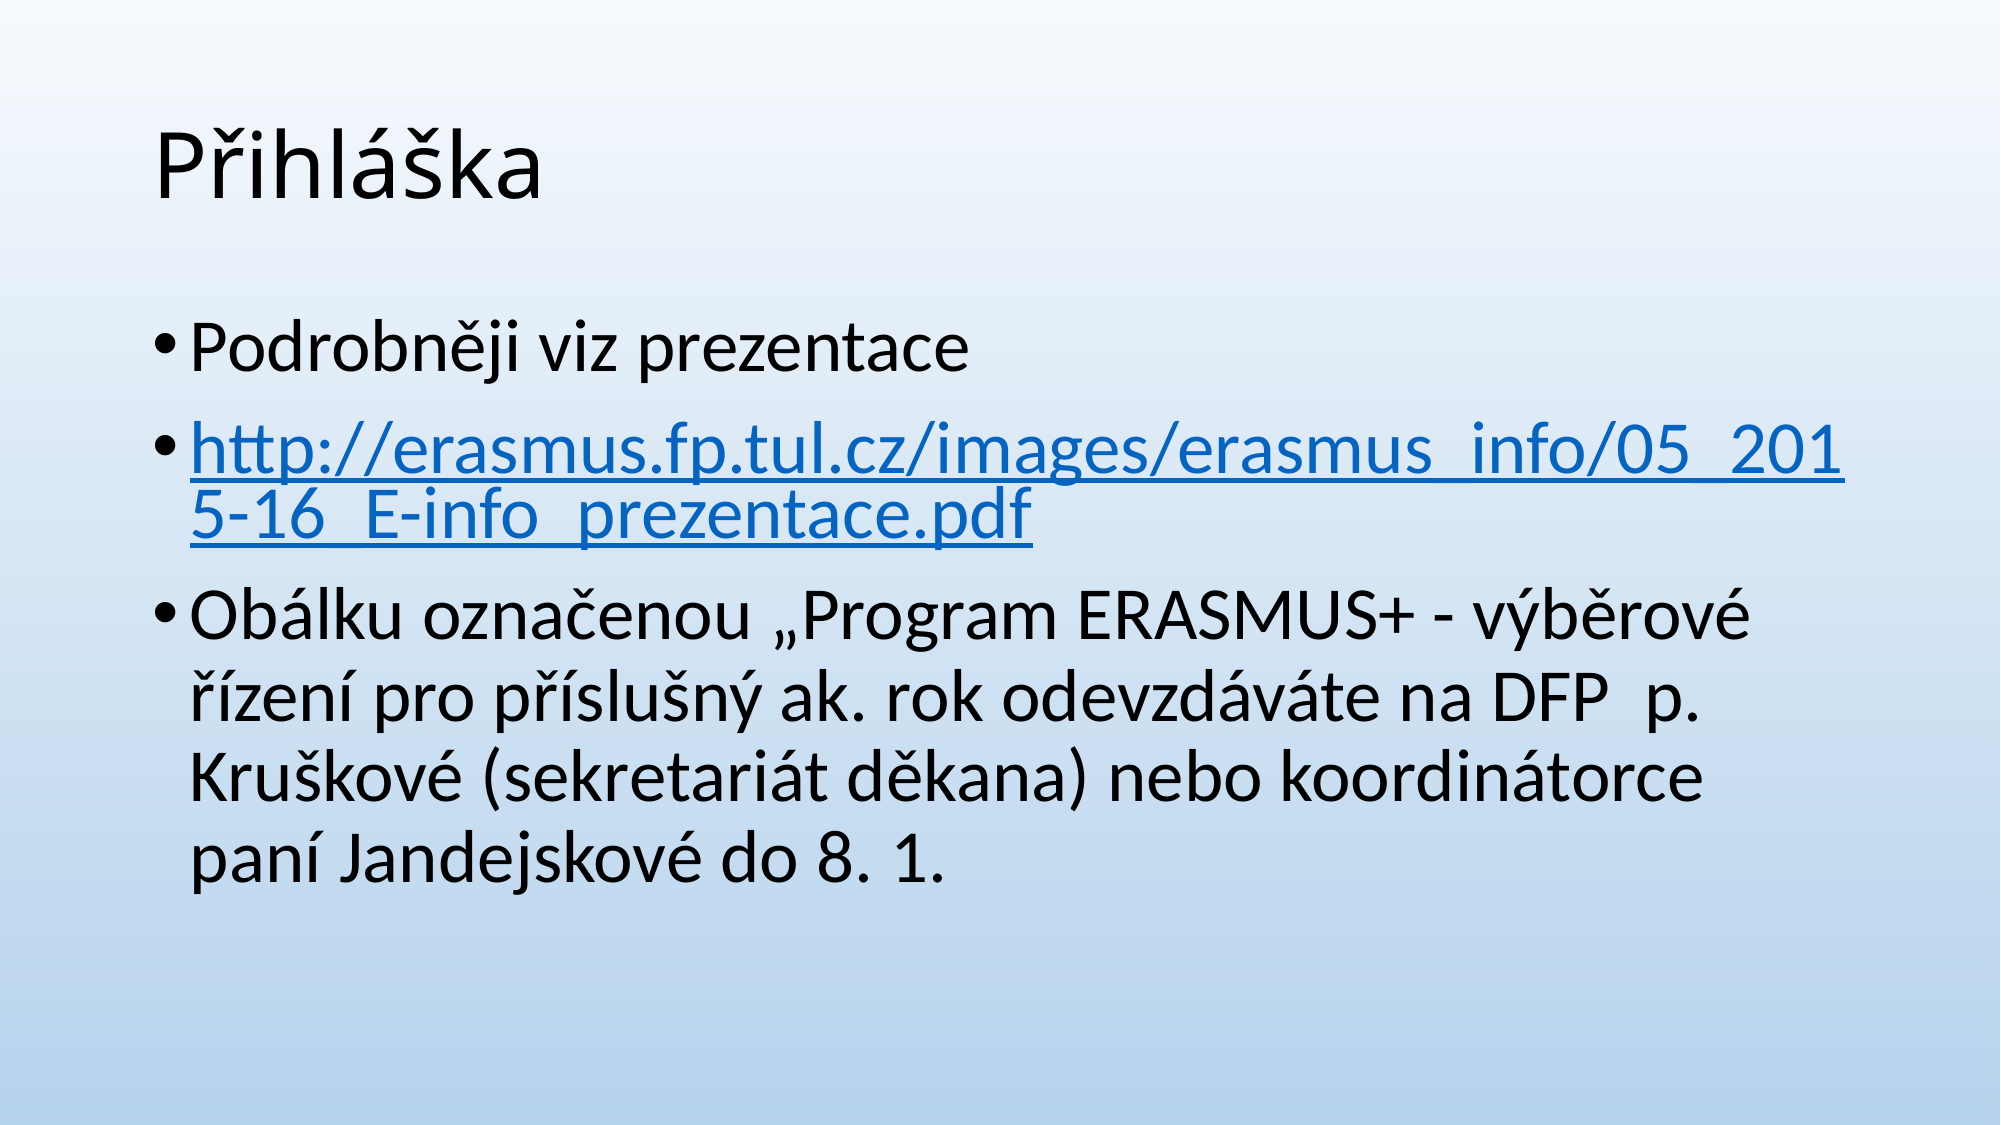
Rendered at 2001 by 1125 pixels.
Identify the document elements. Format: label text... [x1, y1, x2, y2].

list Podrobněji viz prezentace http://erasmus.fp.tul.cz/images/erasmus_info/05_2015-16_E-info_prezentace.pdf Obálku označenou „Program ERASMUS+ - výběrové řízení pro příslušný ak. rok odevzdáváte na DFP p. Kruškové (sekretariát děkana) nebo koordinátorce paní Jandejskové do 8. 1. [137, 299, 1863, 1014]
title Přihláška [137, 59, 1863, 278]
